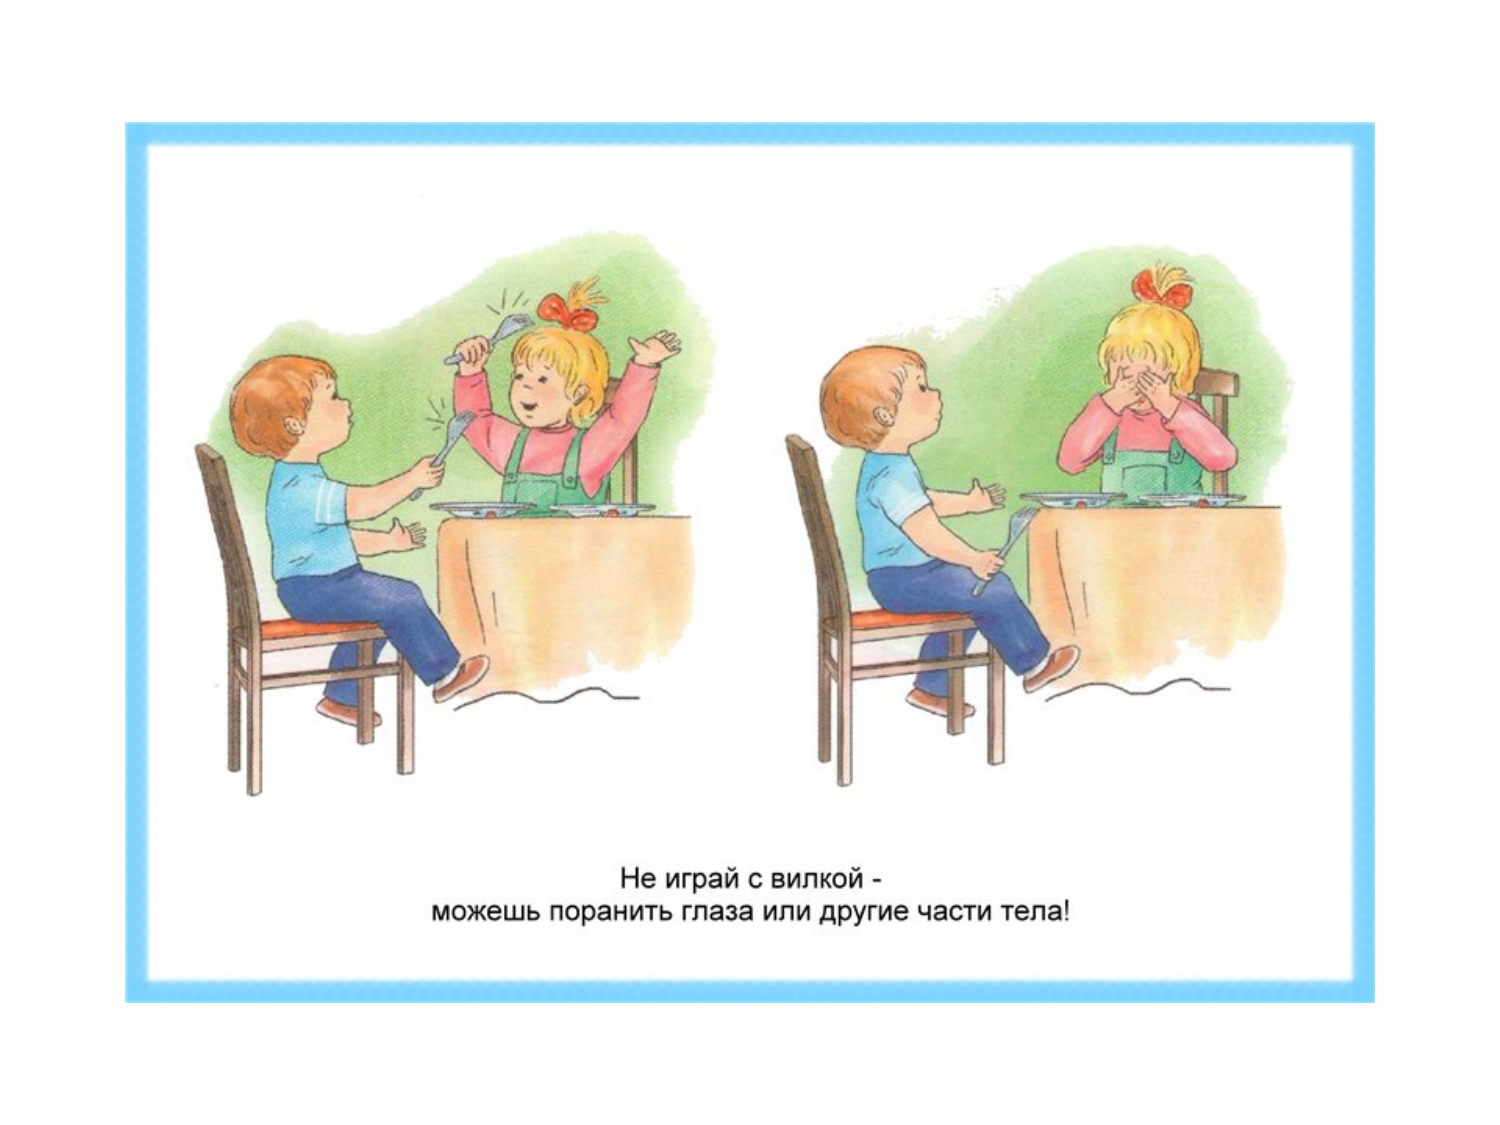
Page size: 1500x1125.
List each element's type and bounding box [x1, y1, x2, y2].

picture [124, 122, 1376, 1003]
